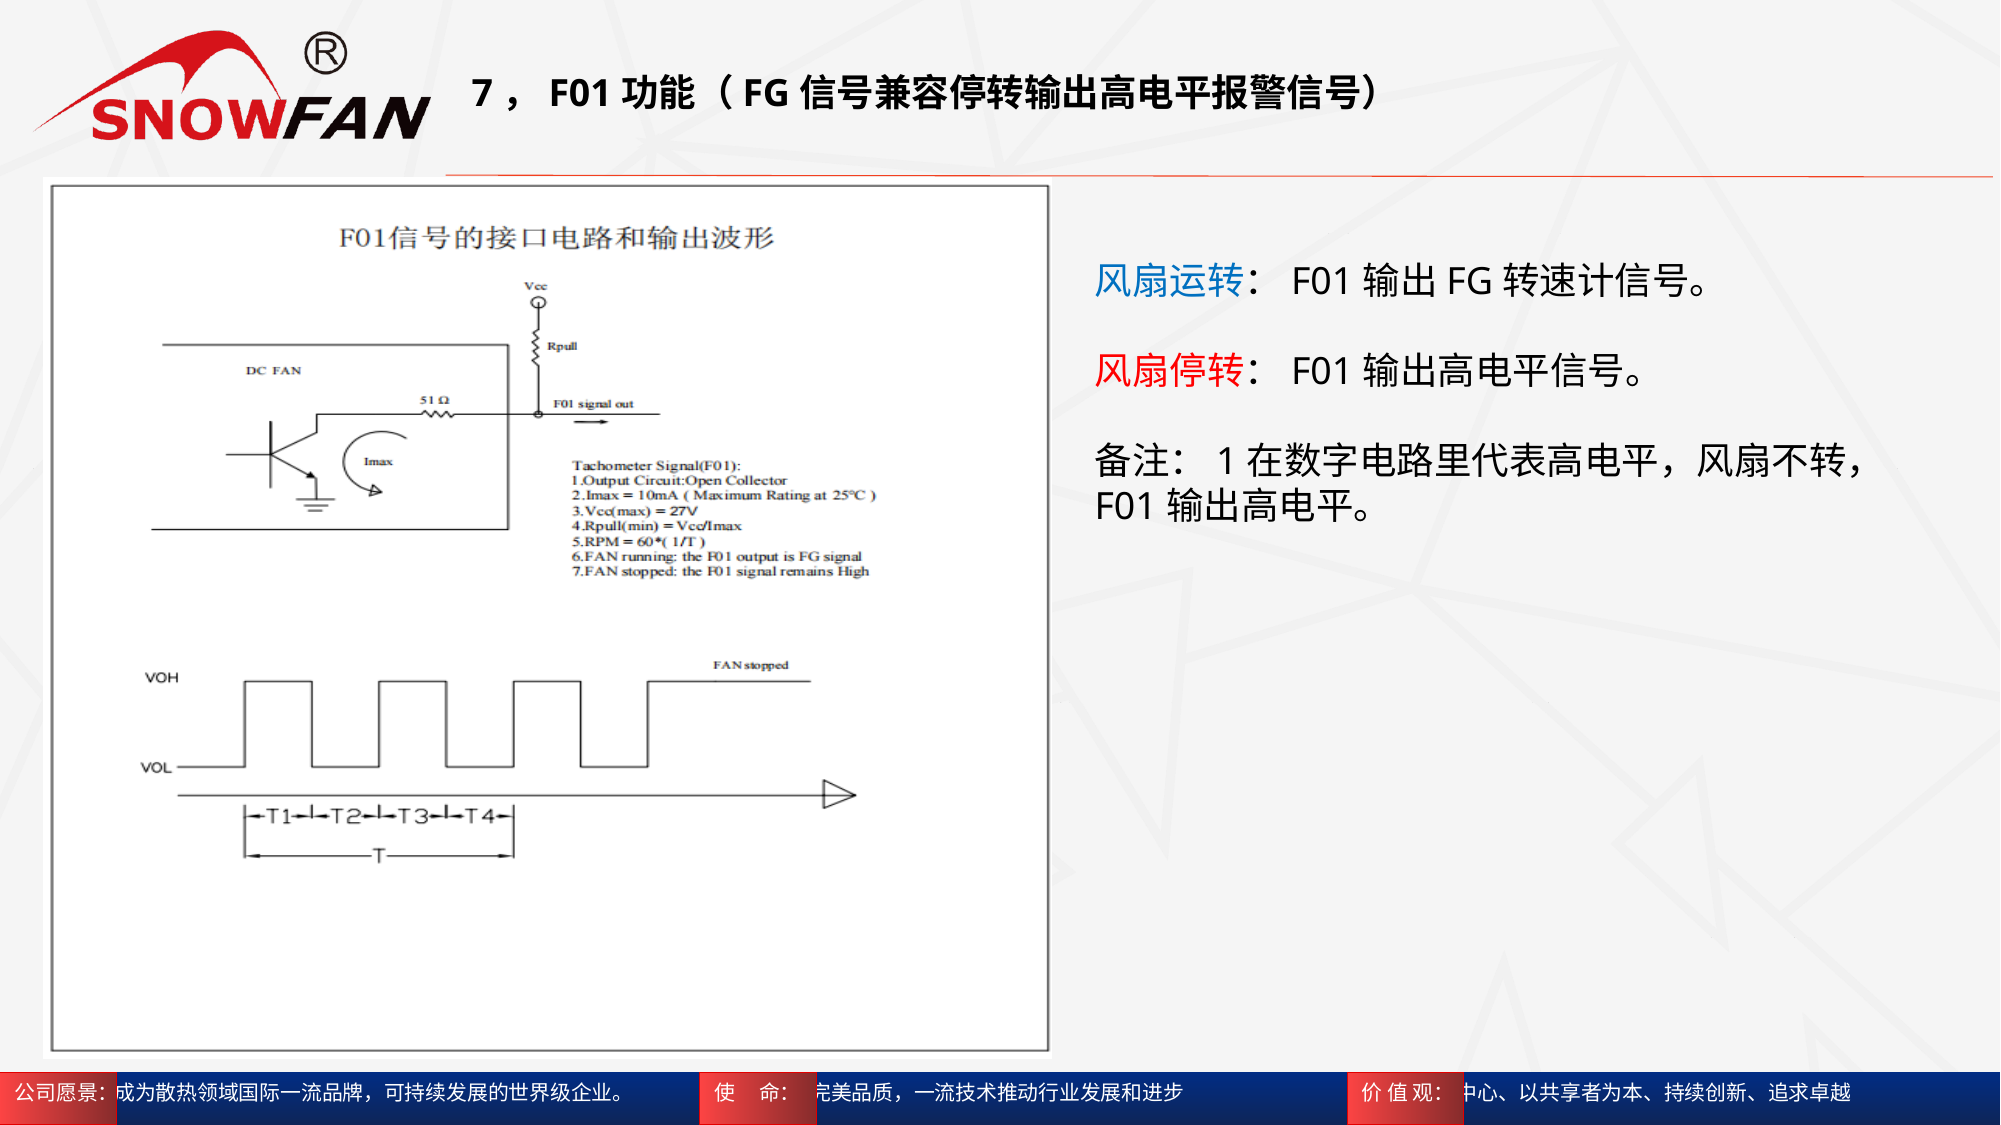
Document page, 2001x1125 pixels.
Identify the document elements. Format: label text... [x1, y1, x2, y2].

picture [0, 0, 2000, 1072]
text_box 风扇运转：F01输出FG转速计信号。 风扇停转：F01输出高电平信号。 备注：1在数字电路里代表高电平，风扇不转，F01输出高电平。 [1079, 205, 1925, 1012]
text_box 7，F01功能（FG信号兼容停转输出高电平报警信号） [456, 61, 1889, 151]
